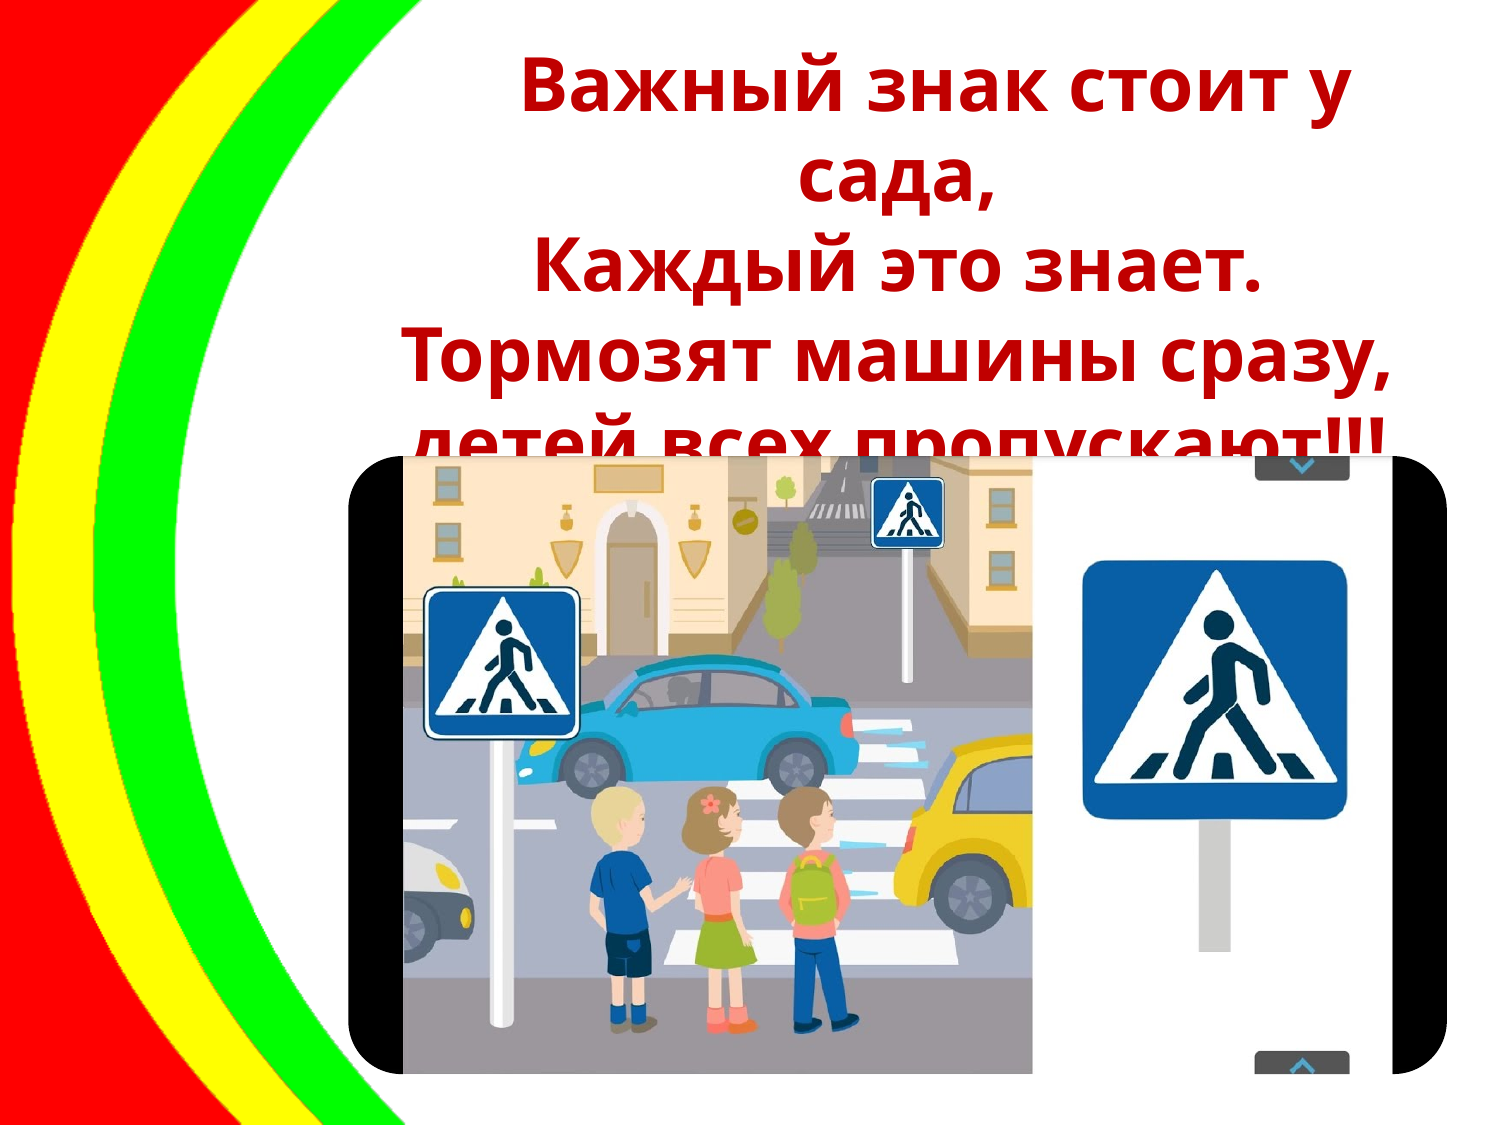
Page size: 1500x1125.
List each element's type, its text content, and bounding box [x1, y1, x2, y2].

picture [0, 0, 1500, 1125]
title Важный знак стоит у сада, Каждый это знает. Тормозят машины сразу, детей всех пропускают!!! [229, 66, 1471, 457]
